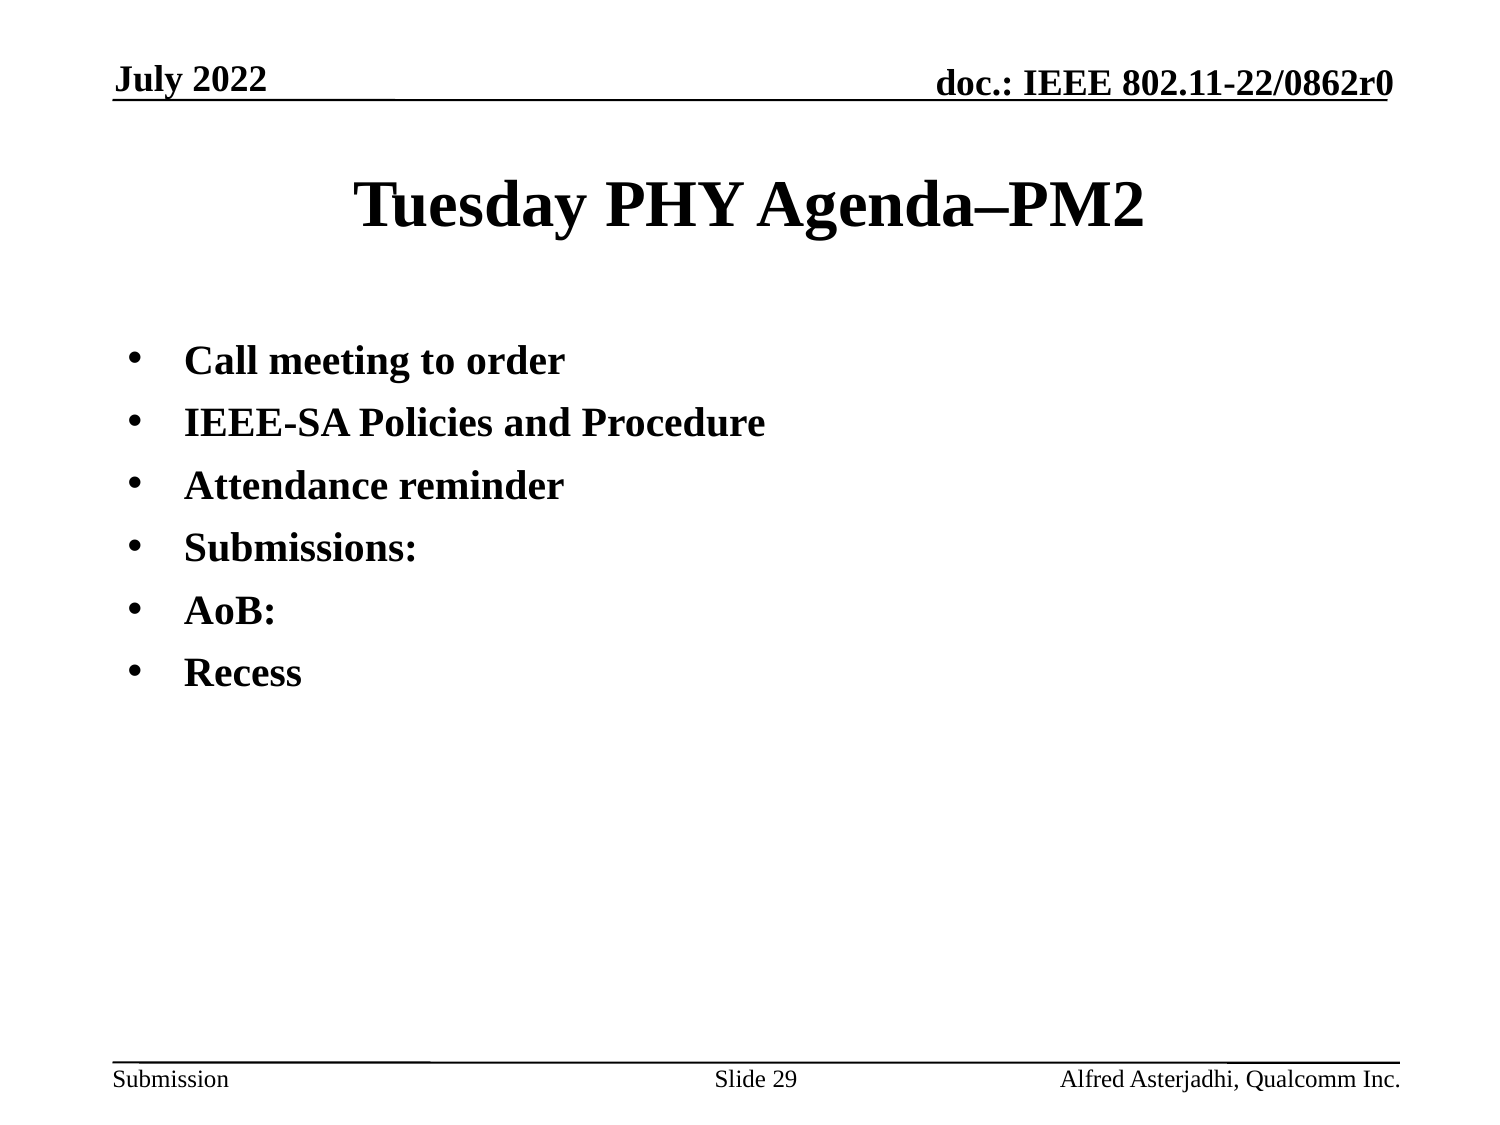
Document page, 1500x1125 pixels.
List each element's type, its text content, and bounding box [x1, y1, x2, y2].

title Tuesday PHY Agenda–PM2 [112, 112, 1388, 288]
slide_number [114, 54, 423, 100]
list Call meeting to order IEEE-SA Policies and Procedure Attendance reminder Submissions: AoB: Recess [112, 324, 1388, 1000]
footer Alfred Asterjadhi, Qualcomm Inc. [878, 1061, 1402, 1093]
slide_number Slide 29 [712, 1061, 800, 1123]
